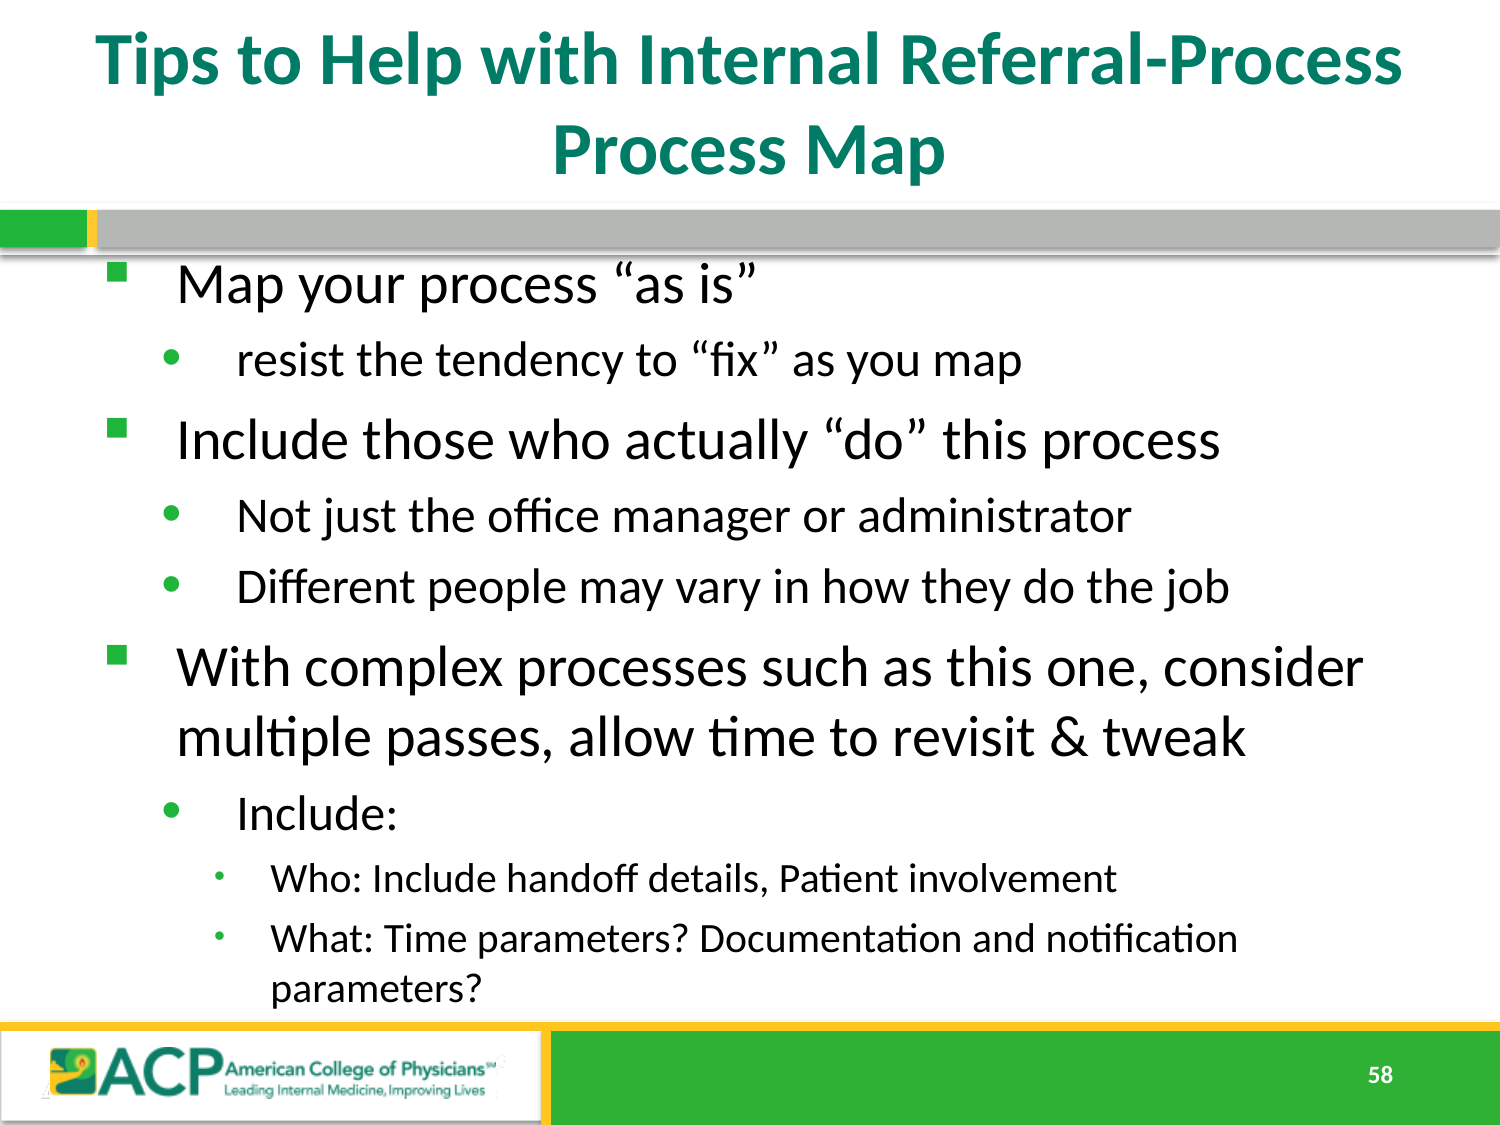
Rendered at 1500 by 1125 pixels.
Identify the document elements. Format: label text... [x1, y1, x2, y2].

list Map your process “as is” resist the tendency to “fix” as you map Include those who actually “do” this process Not just the office manager or administrator Different people may vary in how they do the job With complex processes such as this one, consider multiple passes, allow time to revisit & tweak Include: Who: Include handoff details, Patient involvement What: Time parameters? Documentation and notification parameters? [86, 237, 1438, 1013]
title Tips to Help with Internal Referral-Process Process Map [62, 0, 1438, 200]
picture [50, 1047, 496, 1099]
